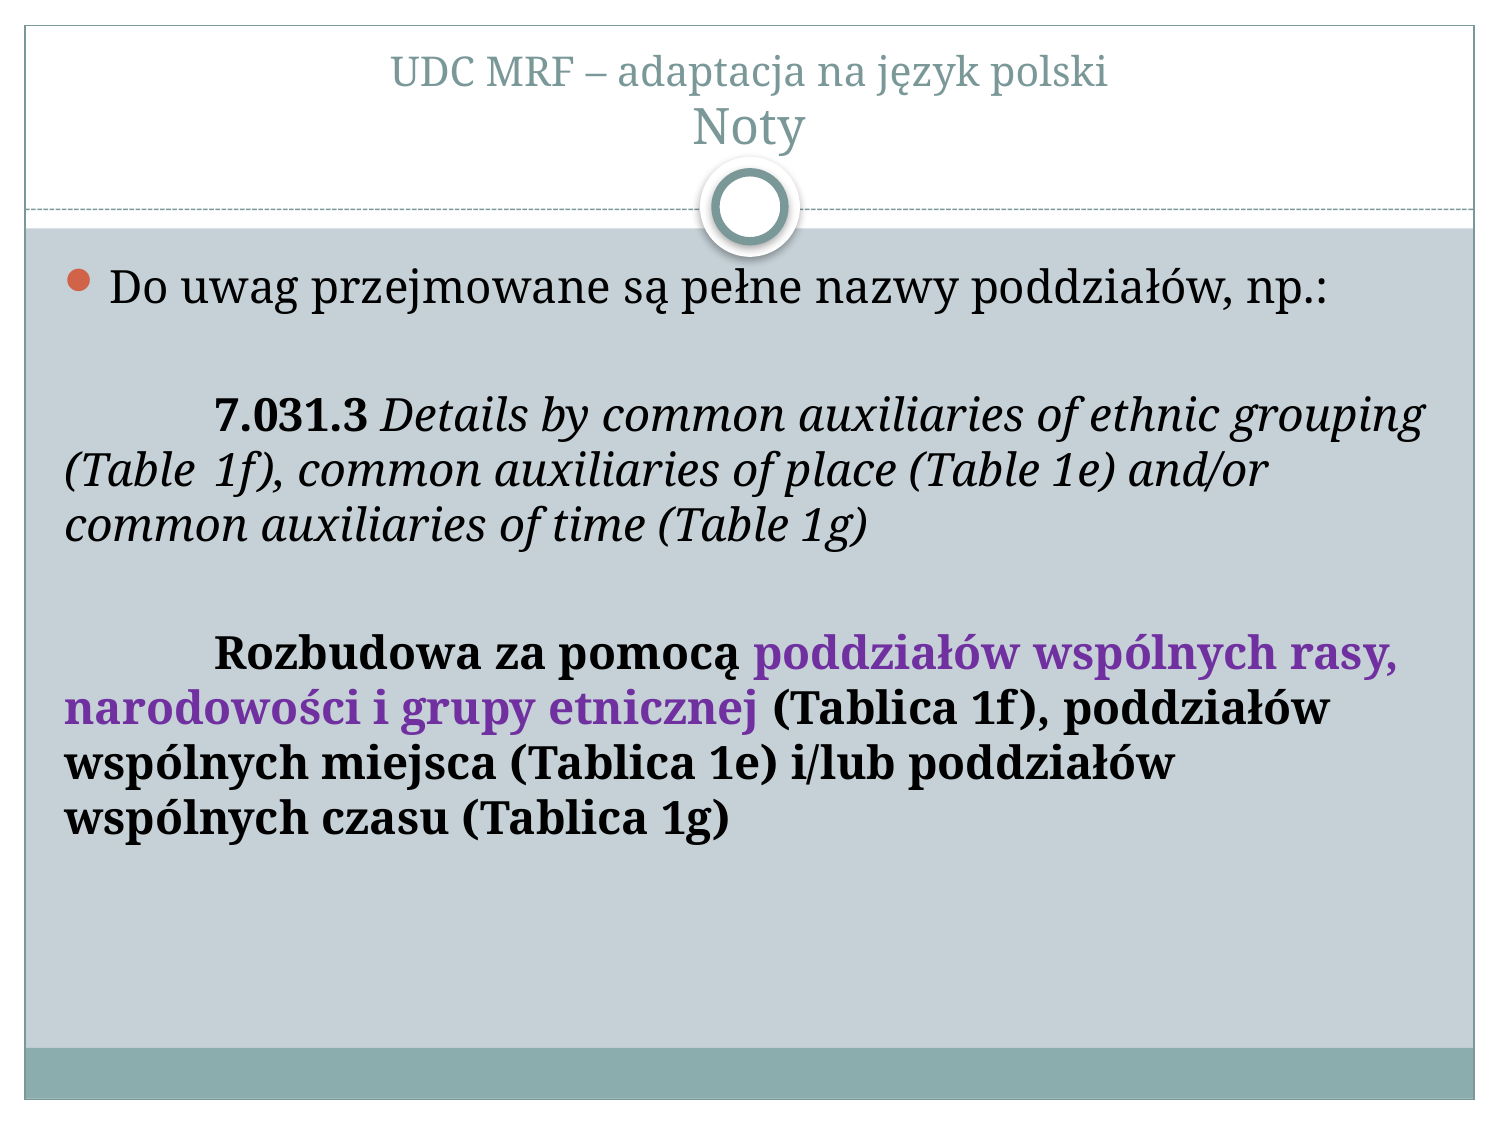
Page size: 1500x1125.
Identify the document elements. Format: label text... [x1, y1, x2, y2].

list Do uwag przejmowane są pełne nazwy poddziałów, np.: 7.031.3 Details by common auxiliaries of ethnic grouping (Table 1f), common auxiliaries of place (Table 1e) and/or common auxiliaries of time (Table 1g) Rozbudowa za pomocą poddziałów wspólnych rasy, narodowości i grupy etnicznej (Tablica 1f), poddziałów wspólnych miejsca (Tablica 1e) i/lub poddziałów wspólnych czasu (Tablica 1g) [49, 250, 1445, 1001]
title UDC MRF – adaptacja na język polski Noty [49, 37, 1450, 162]
